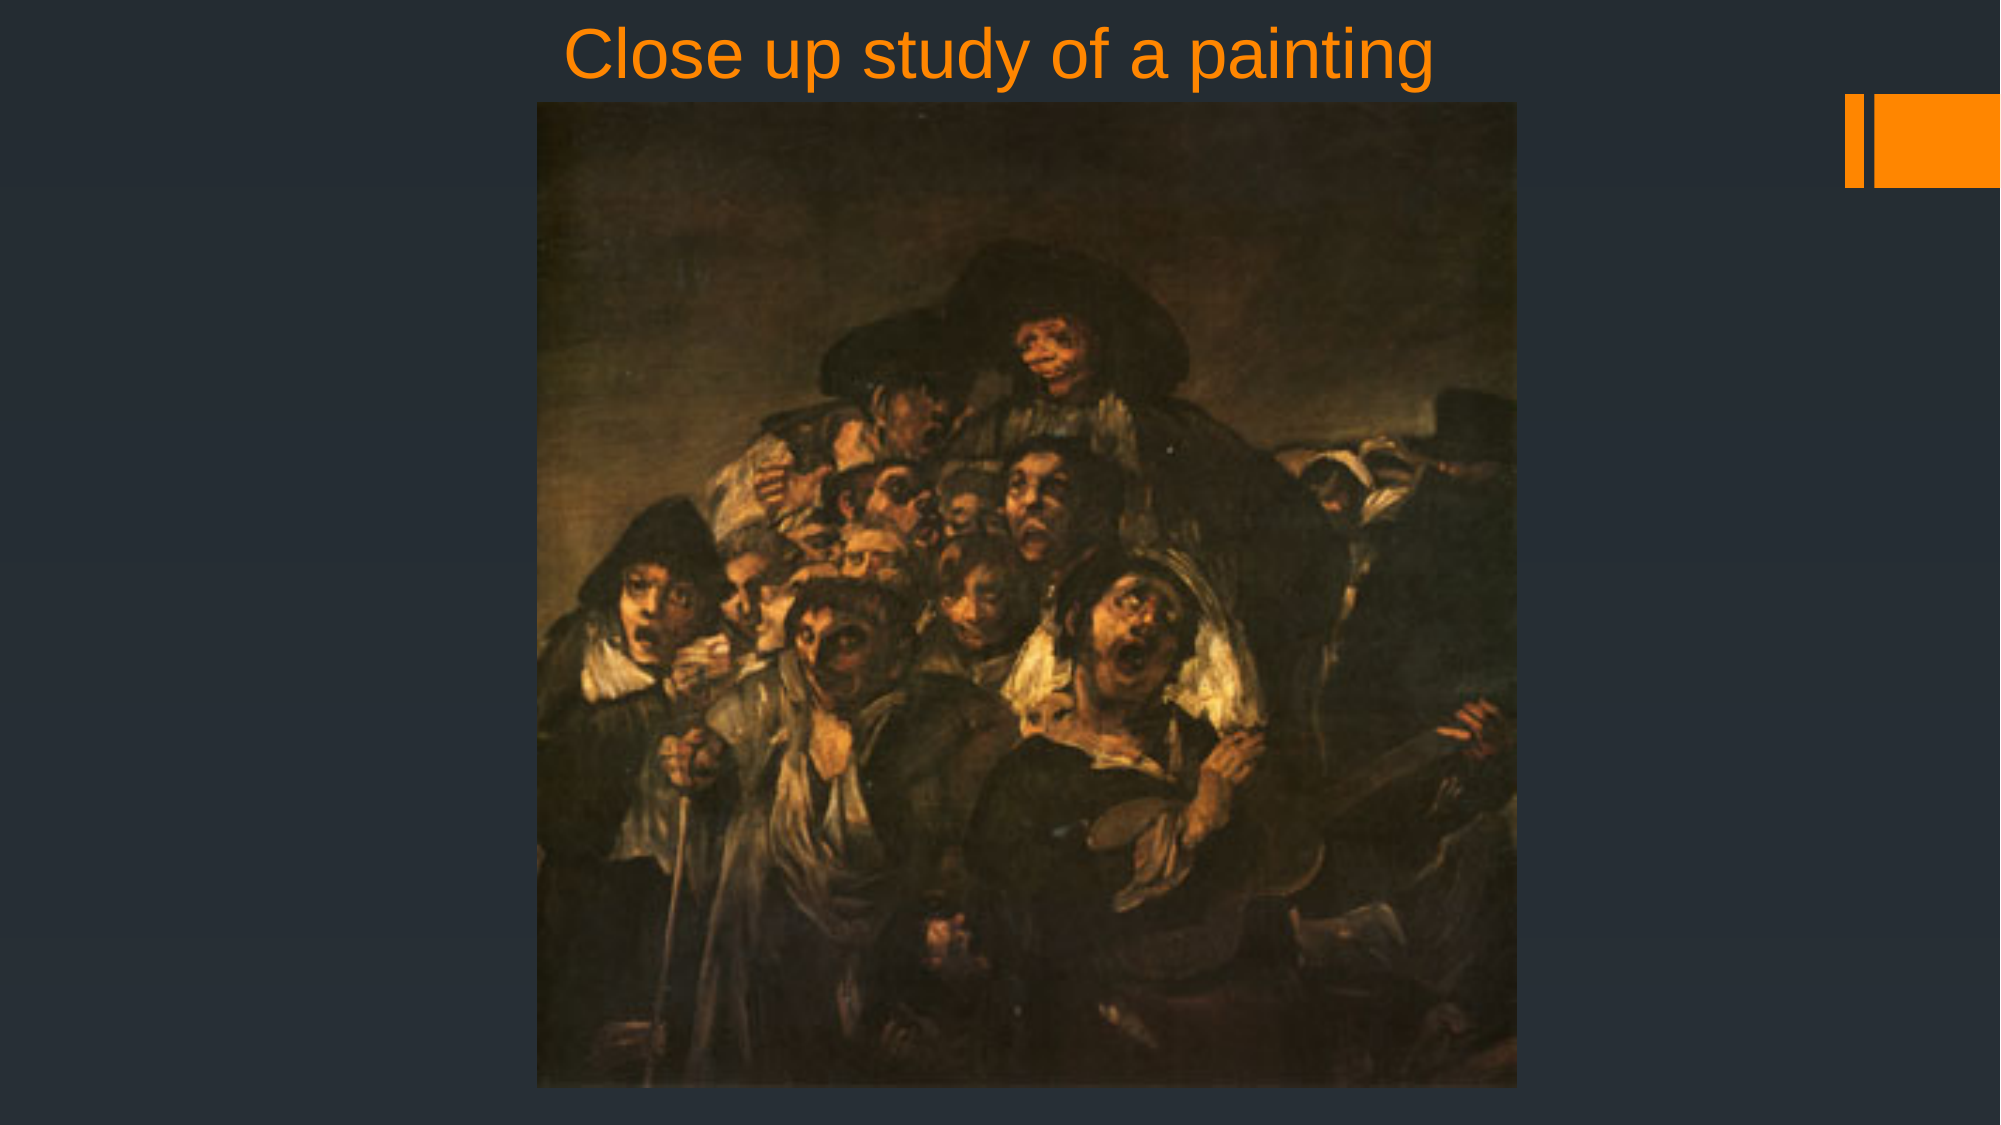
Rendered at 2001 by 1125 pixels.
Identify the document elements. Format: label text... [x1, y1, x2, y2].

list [536, 102, 1517, 1088]
title Close up study of a painting [399, 0, 1600, 100]
